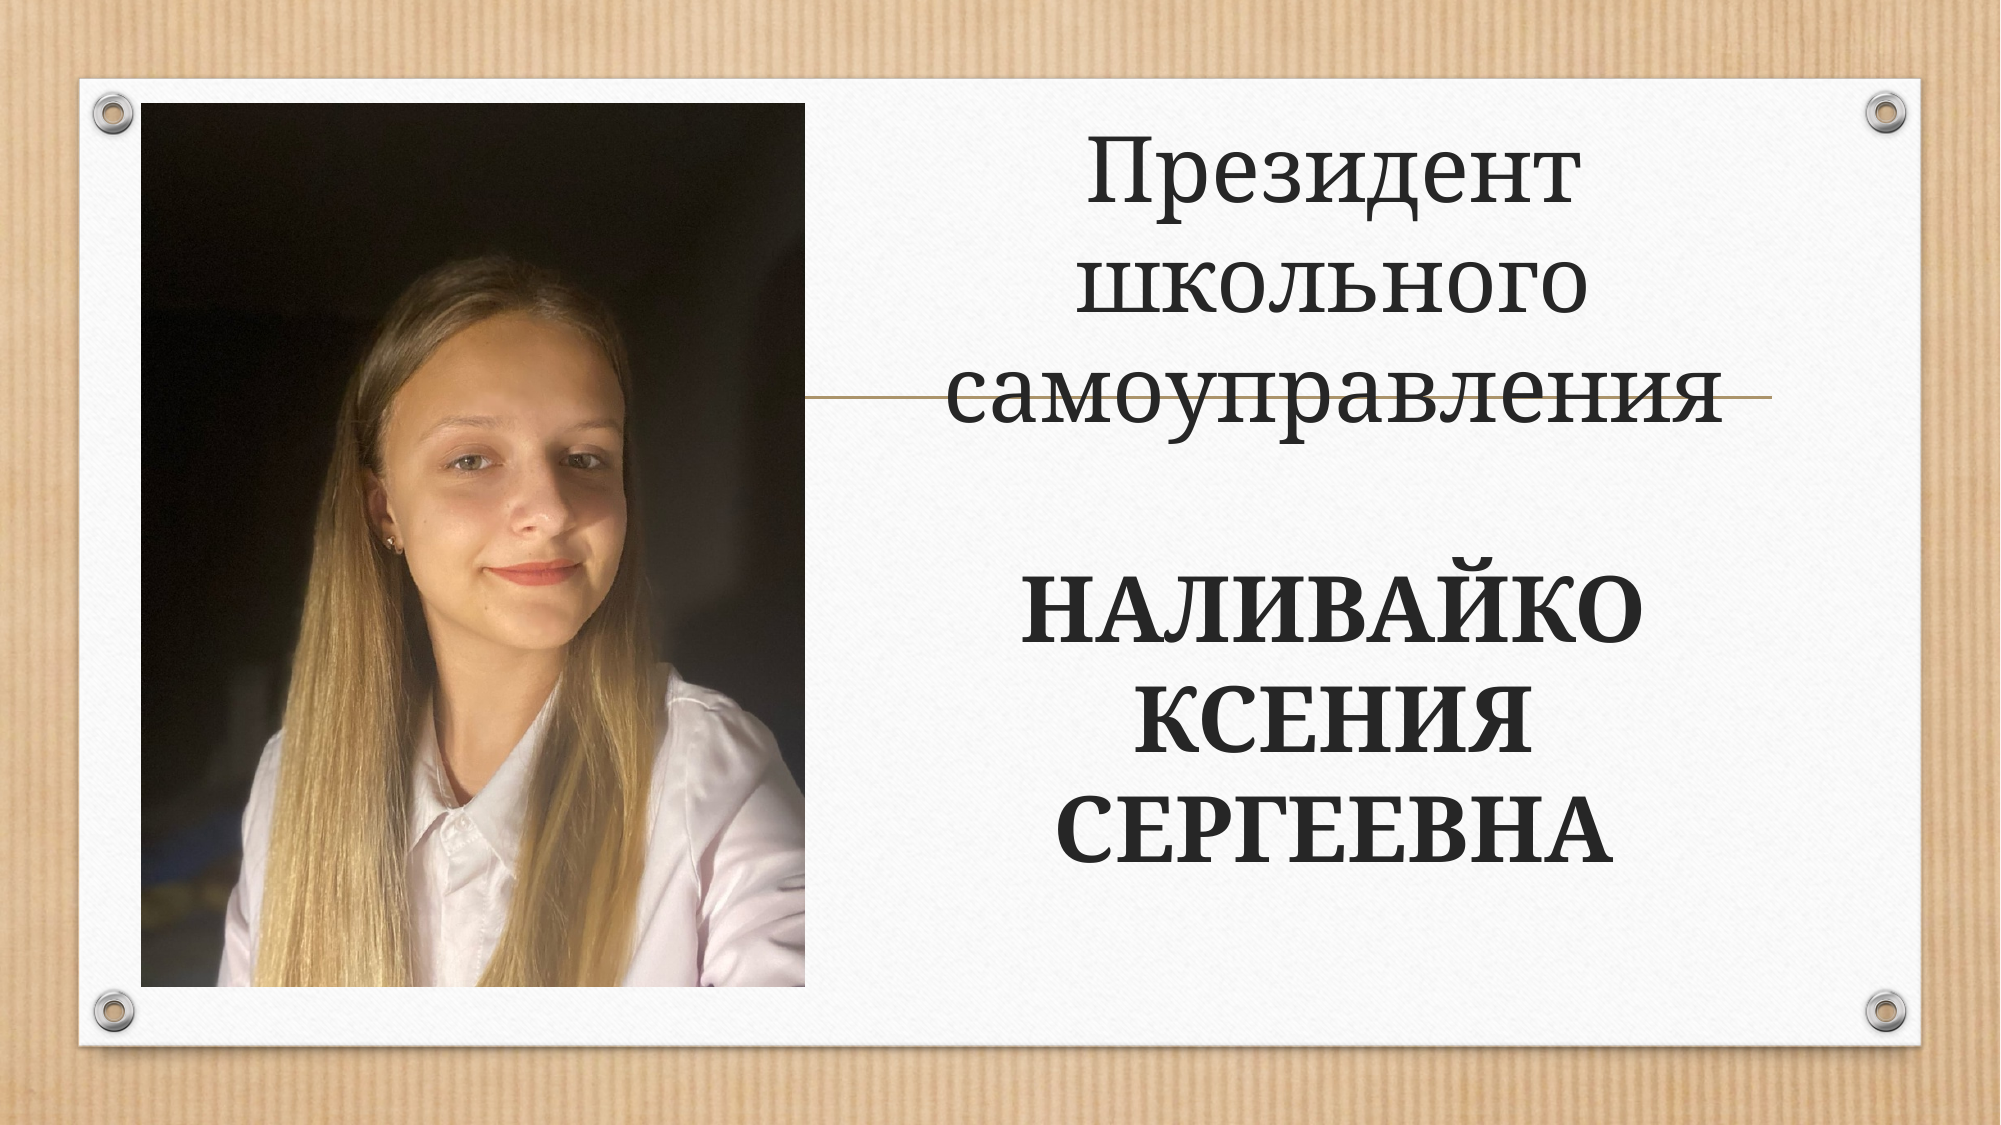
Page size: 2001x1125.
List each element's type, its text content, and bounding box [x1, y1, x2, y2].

picture [0, 0, 2001, 1125]
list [141, 103, 805, 987]
title Президент школьного самоуправления НАЛИВАЙКО КСЕНИЯ СЕРГЕЕВНА [860, 54, 1808, 938]
